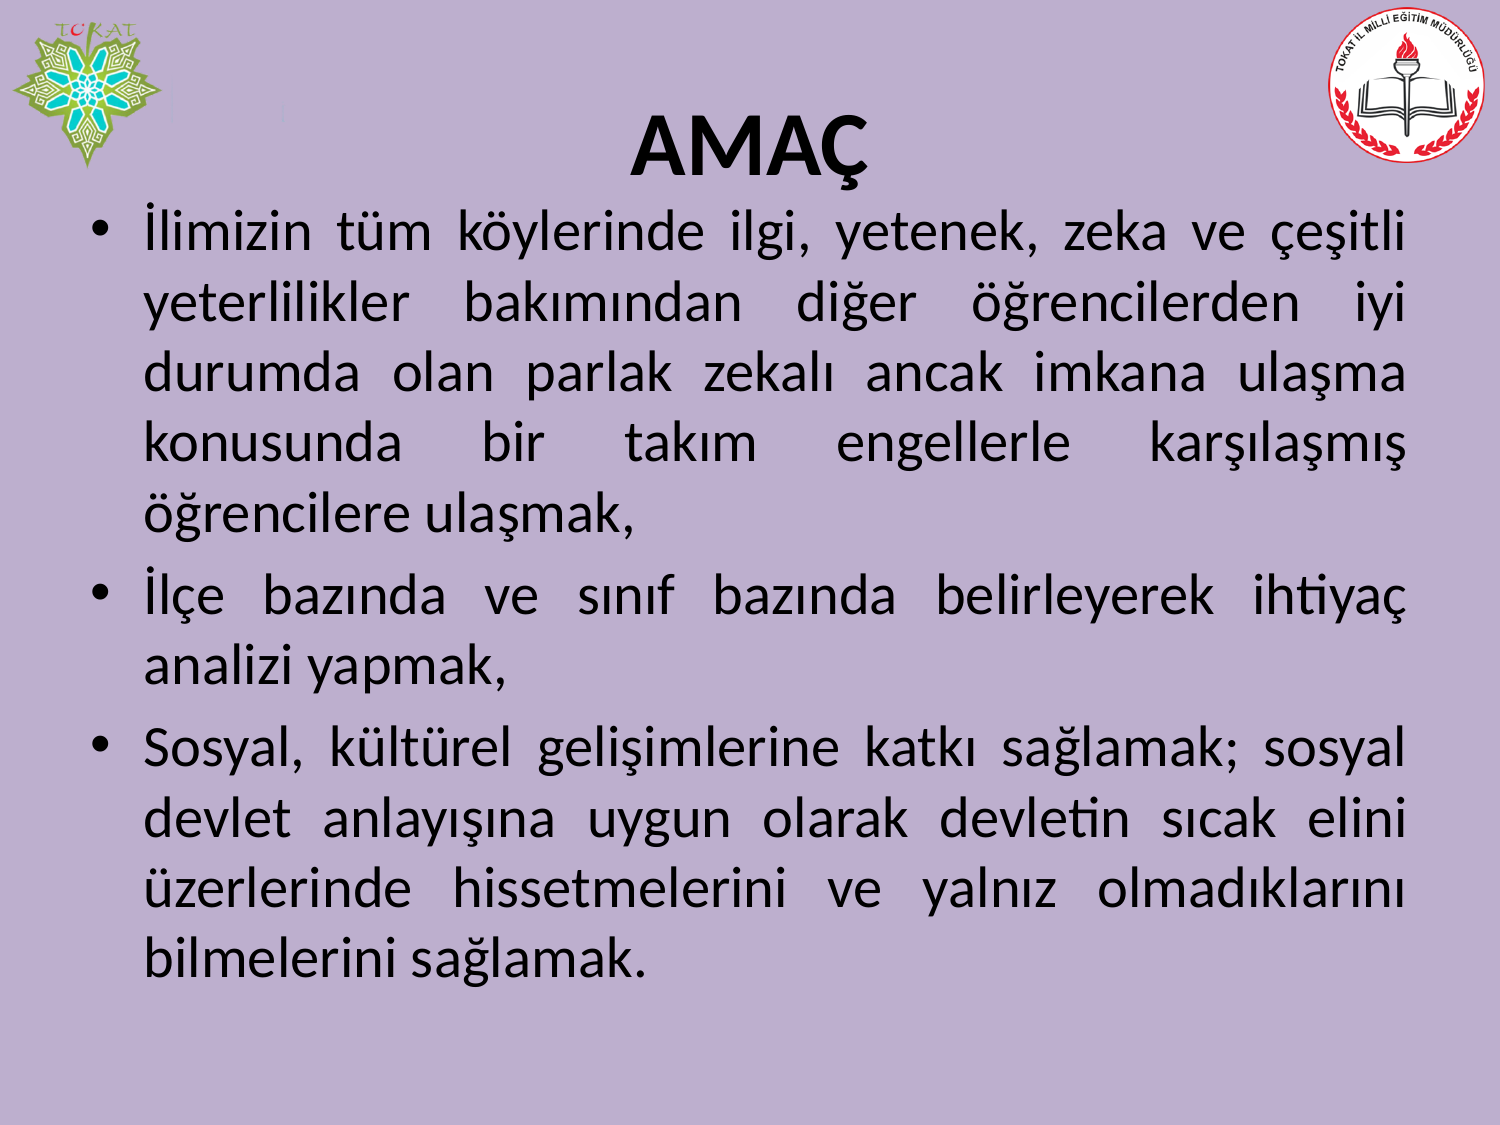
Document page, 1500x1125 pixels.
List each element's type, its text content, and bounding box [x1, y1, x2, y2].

title AMAÇ [75, 45, 1425, 184]
picture [0, 0, 322, 251]
list İlimizin tüm köylerinde ilgi, yetenek, zeka ve çeşitli yeterlilikler bakımından diğer öğrencilerden iyi durumda olan parlak zekalı ancak imkana ulaşma konusunda bir takım engellerle karşılaşmış öğrencilere ulaşmak, İlçe bazında ve sınıf bazında belirleyerek ihtiyaç analizi yapmak, Sosyal, kültürel gelişimlerine katkı sağlamak; sosyal devlet anlayışına uygun olarak devletin sıcak elini üzerlerinde hissetmelerini ve yalnız olmadıklarını bilmelerini sağlamak. [75, 184, 1425, 1005]
picture [1328, 7, 1485, 163]
